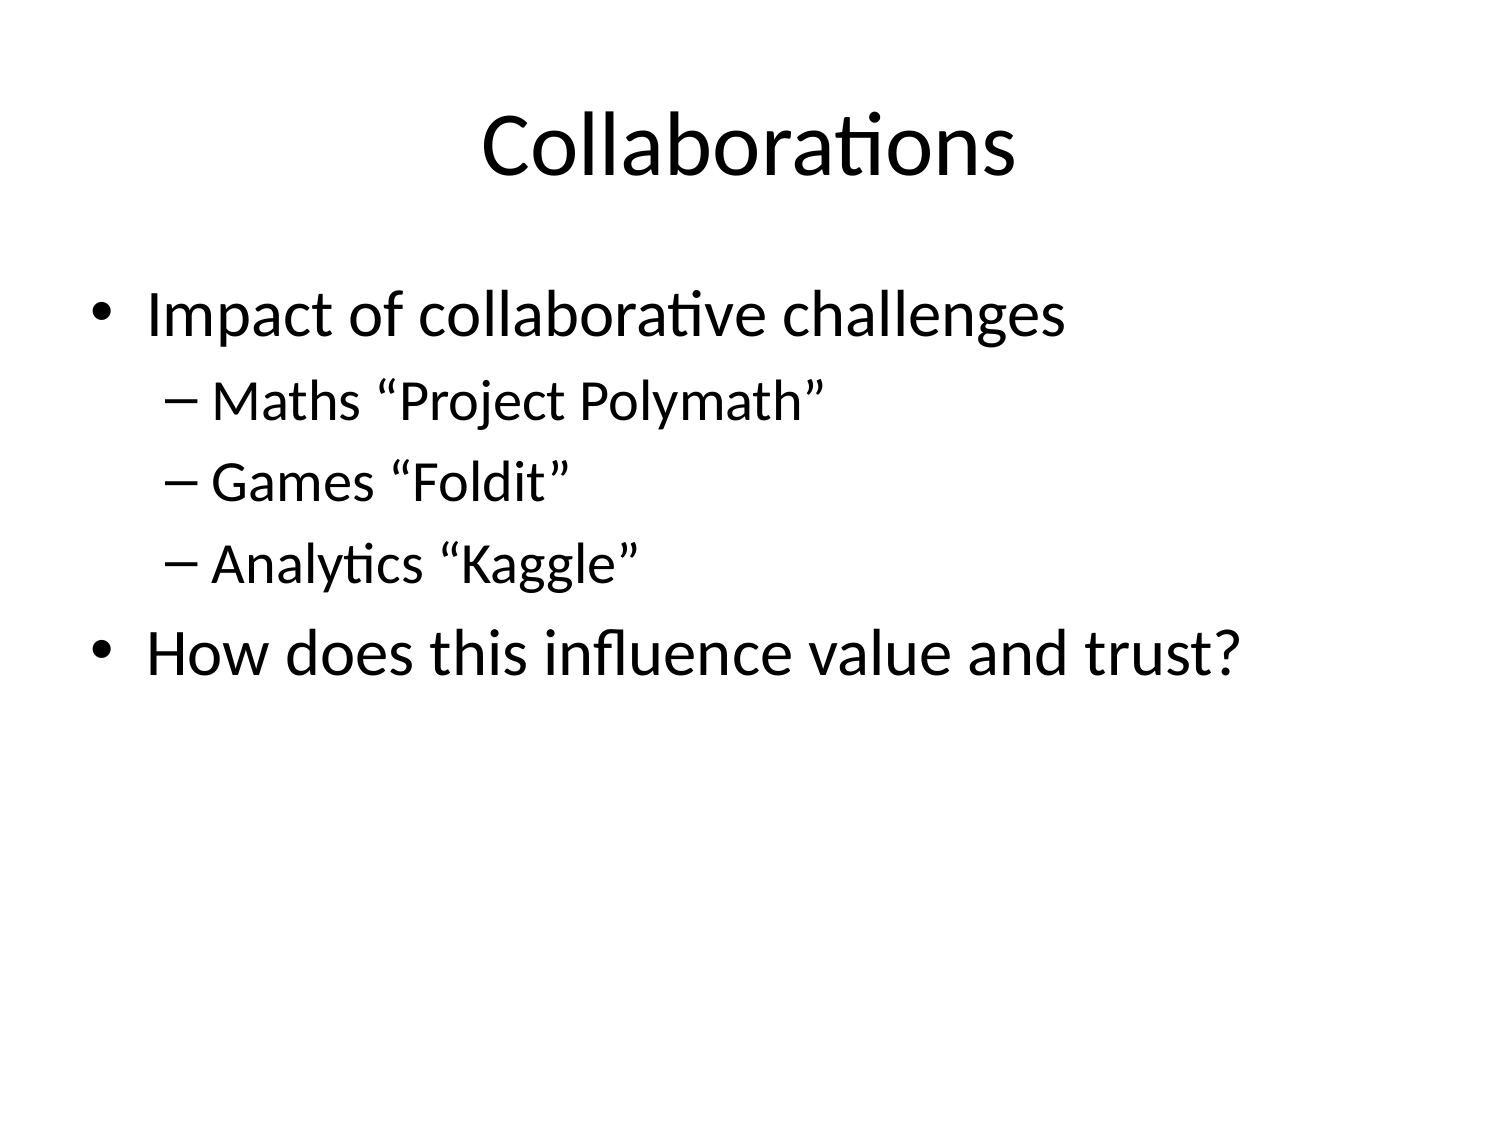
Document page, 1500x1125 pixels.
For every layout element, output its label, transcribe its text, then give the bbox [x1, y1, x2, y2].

list Impact of collaborative challenges Maths “Project Polymath” Games “Foldit” Analytics “Kaggle” How does this influence value and trust? [75, 262, 1425, 1005]
title Collaborations [75, 45, 1425, 233]
